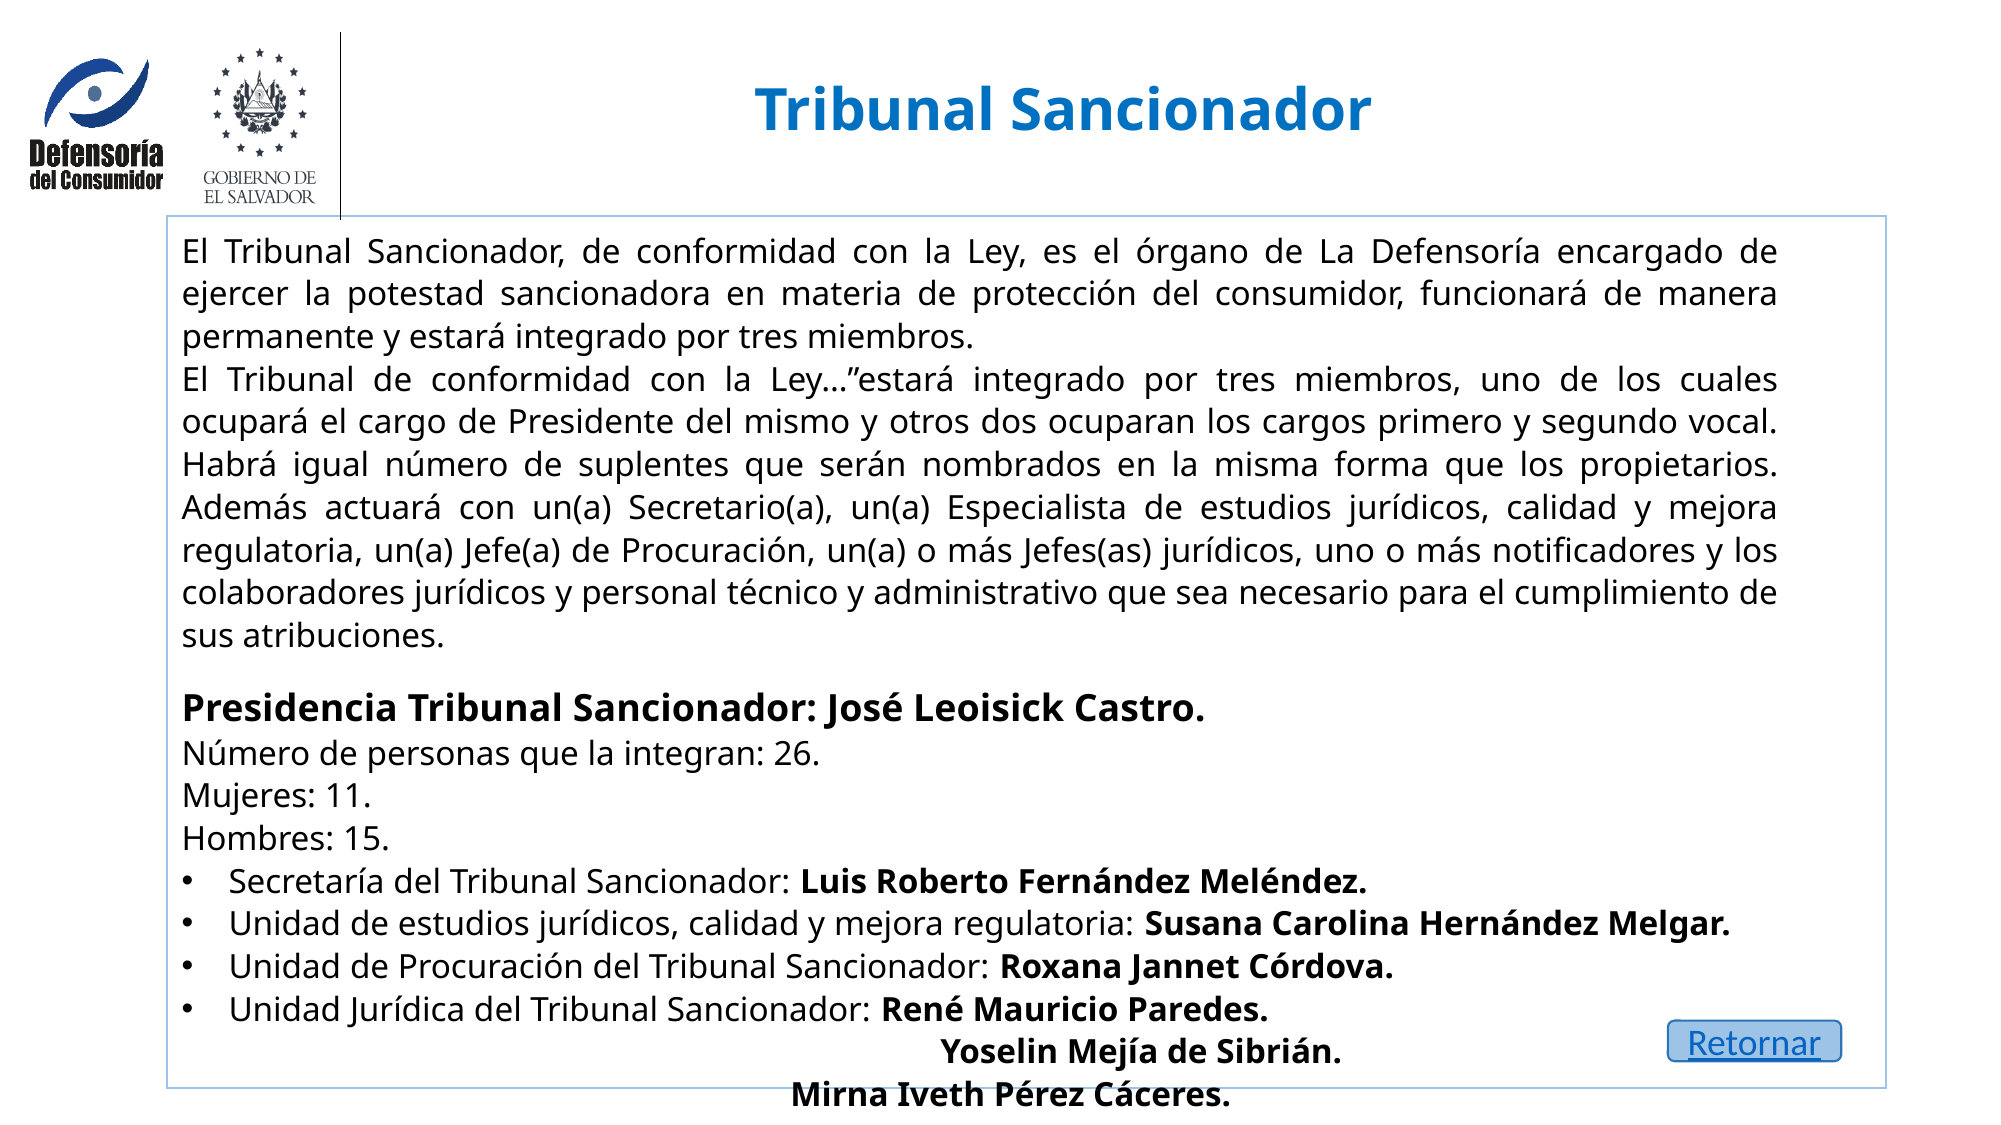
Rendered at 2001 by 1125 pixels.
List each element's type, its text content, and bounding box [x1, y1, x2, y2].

text_box Retornar [1666, 1019, 1843, 1063]
text_box [341, 215, 1887, 1089]
text_box Tribunal Sancionador [416, 72, 1711, 175]
text_box El Tribunal Sancionador, de conformidad con la Ley, es el órgano de La Defensoría encargado de ejercer la potestad sancionadora en materia de protección del consumidor, funcionará de manera permanente y estará integrado por tres miembros. El Tribunal de conformidad con la Ley…”estará integrado por tres miembros, uno de los cuales ocupará el cargo de Presidente del mismo y otros dos ocuparan los cargos primero y segundo vocal. Habrá igual número de suplentes que serán nombrados en la misma forma que los propietarios. Además actuará con un(a) Secretario(a), un(a) Especialista de estudios jurídicos, calidad y mejora regulatoria, un(a) Jefe(a) de Procuración, un(a) o más Jefes(as) jurídicos, uno o más notificadores y los colaboradores jurídicos y personal técnico y administrativo que sea necesario para el cumplimiento de sus atribuciones. Presidencia Tribunal Sancionador: José Leoisick Castro. Número de personas que la integran: 26. Mujeres: 11. Hombres: 15. Secretaría del Tribunal Sancionador: Luis Roberto Fernández Meléndez. Unidad de estudios jurídicos, calidad y mejora regulatoria: Susana Carolina Hernández Melgar. Unidad de Procuración del Tribunal Sancionador: Roxana Jannet Córdova. Unidad Jurídica del Tribunal Sancionador: René Mauricio Paredes. Yoselin Mejía de Sibrián. Mirna Iveth Pérez Cáceres. [166, 219, 1796, 1121]
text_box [25, 31, 341, 220]
